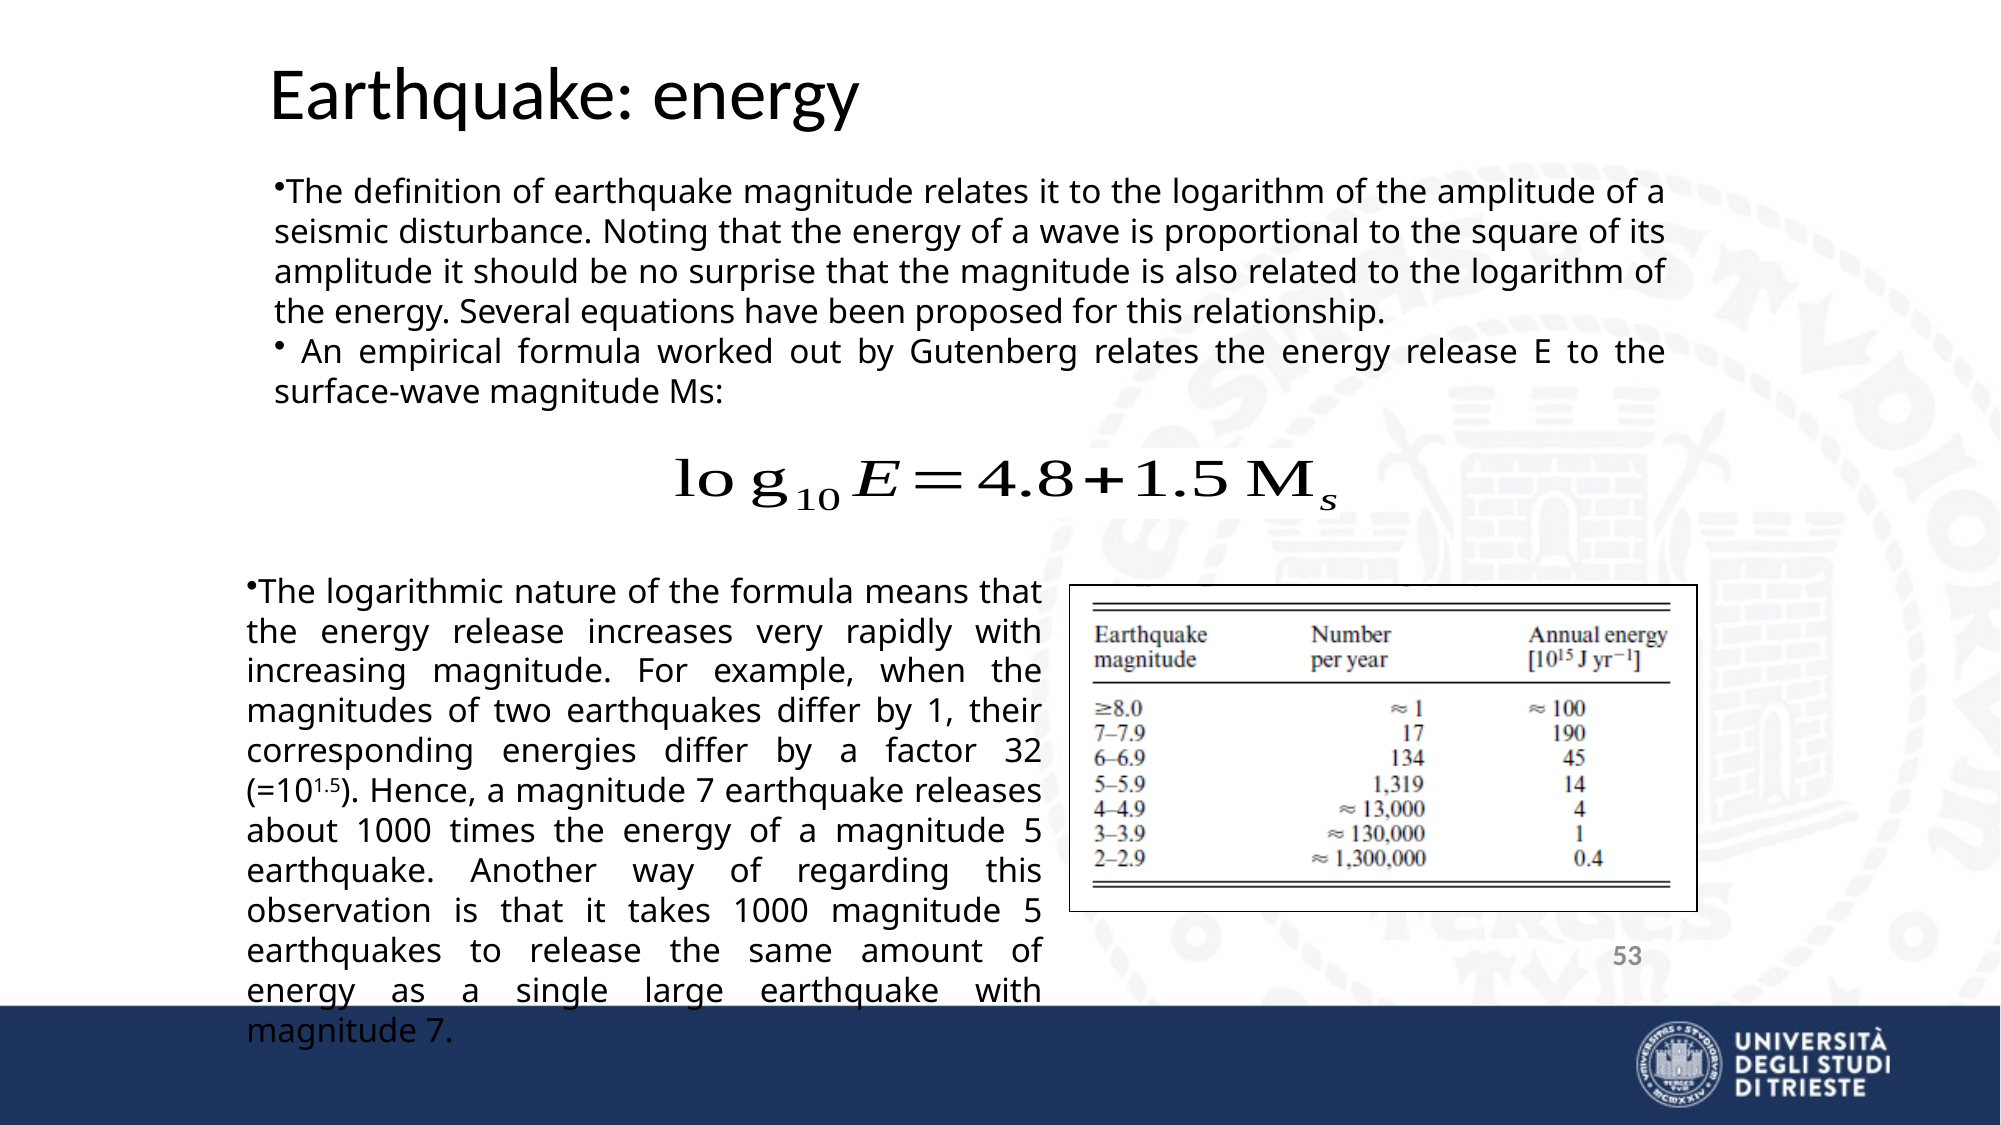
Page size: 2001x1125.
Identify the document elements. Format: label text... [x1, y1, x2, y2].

picture [0, 0, 2001, 1125]
text_box The logarithmic nature of the formula means that the energy release increases very rapidly with increasing magnitude. For example, when the magnitudes of two earthquakes differ by 1, their corresponding energies differ by a factor 32 (=101.5). Hence, a magnitude 7 earthquake releases about 1000 times the energy of a magnitude 5 earthquake. Another way of regarding this observation is that it takes 1000 magnitude 5 earthquakes to release the same amount of energy as a single large earthquake with magnitude 7. [231, 562, 1059, 1057]
text_box The definition of earthquake magnitude relates it to the logarithm of the amplitude of a seismic disturbance. Noting that the energy of a wave is proportional to the square of its amplitude it should be no surprise that the magnitude is also related to the logarithm of the energy. Several equations have been proposed for this relationship. An empirical formula worked out by Gutenberg relates the energy release E to the surface-wave magnitude Ms: [259, 163, 1683, 418]
slide_number 53 [1306, 923, 1657, 984]
text_box Earthquake: energy [255, 36, 1271, 142]
